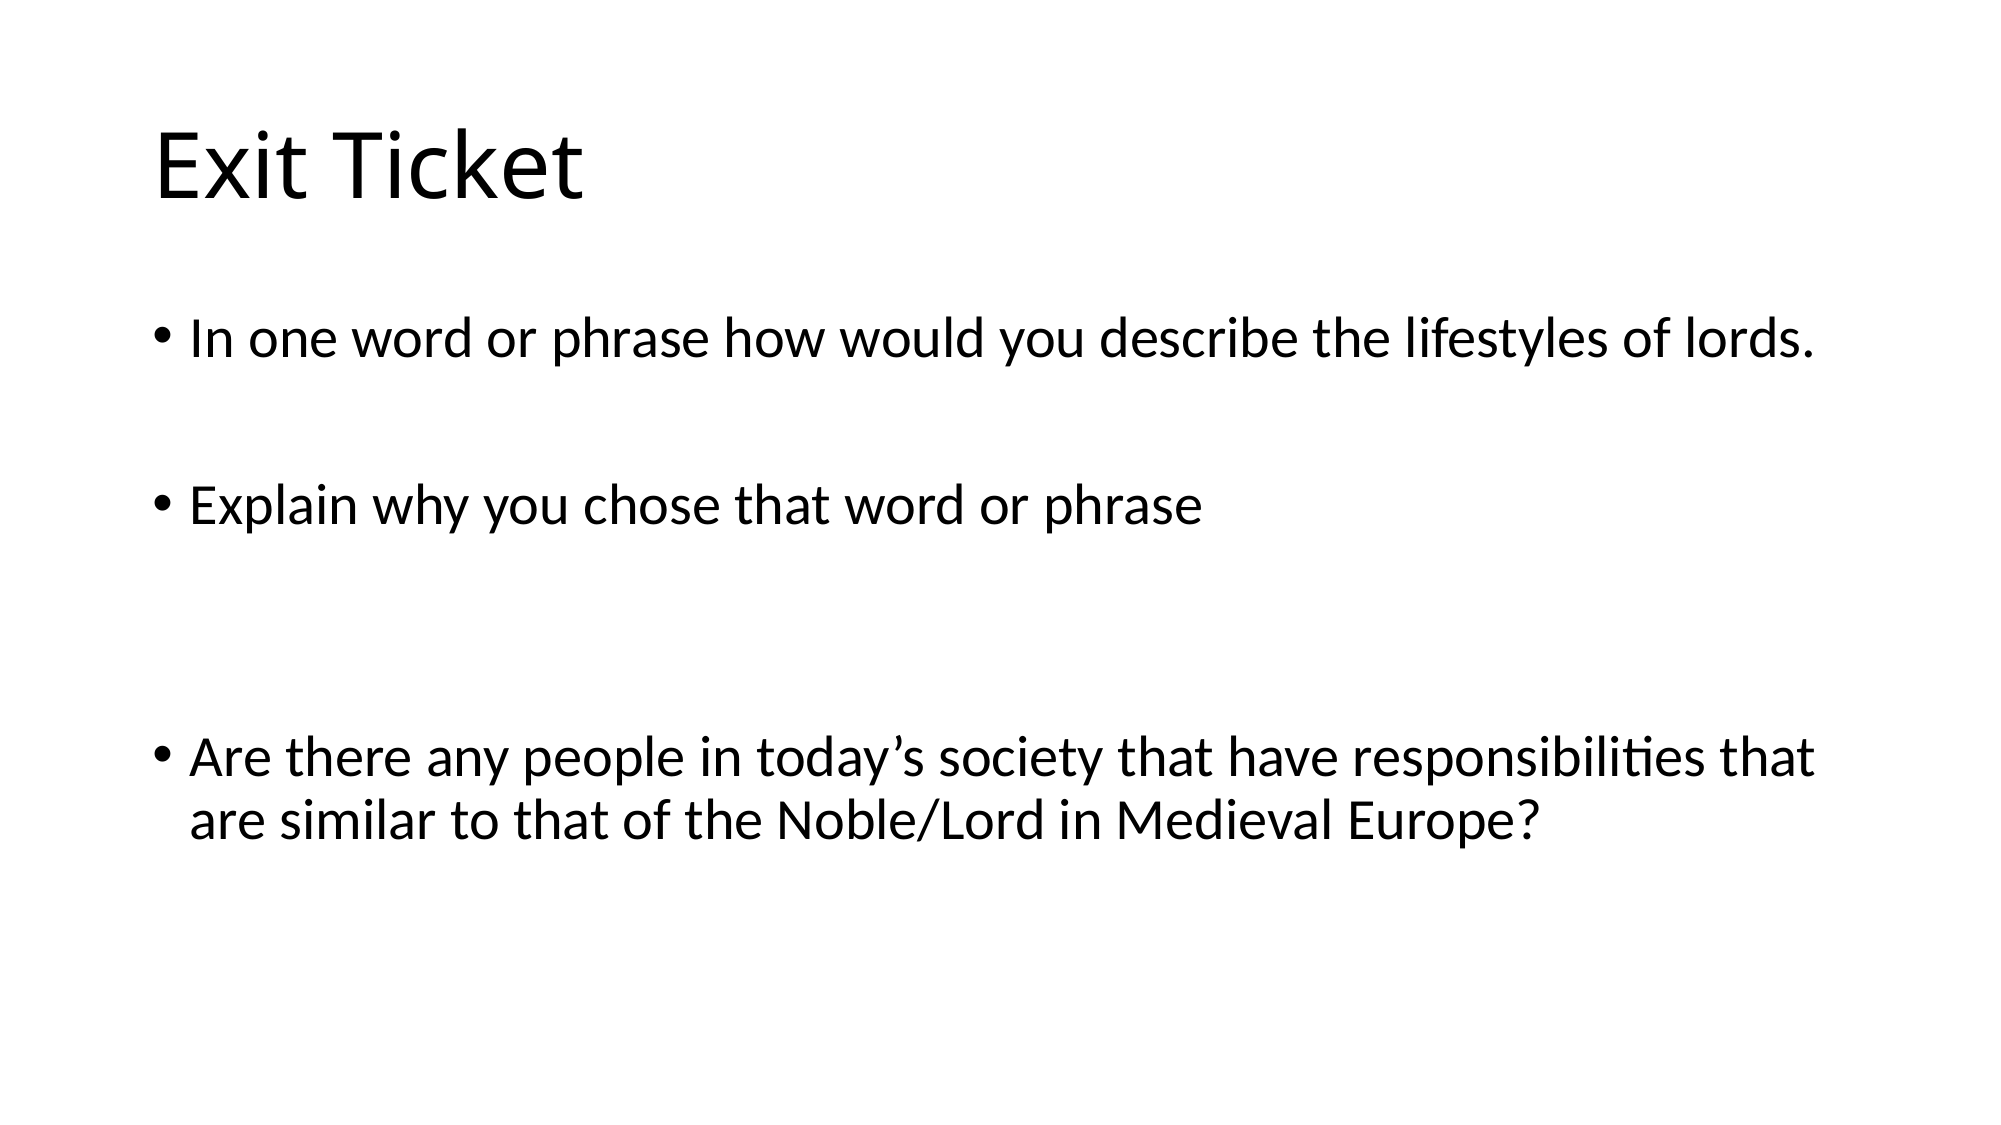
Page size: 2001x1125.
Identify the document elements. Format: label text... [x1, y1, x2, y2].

title Exit Ticket [137, 59, 1863, 278]
list In one word or phrase how would you describe the lifestyles of lords. Explain why you chose that word or phrase Are there any people in today’s society that have responsibilities that are similar to that of the Noble/Lord in Medieval Europe? [137, 299, 1863, 1014]
